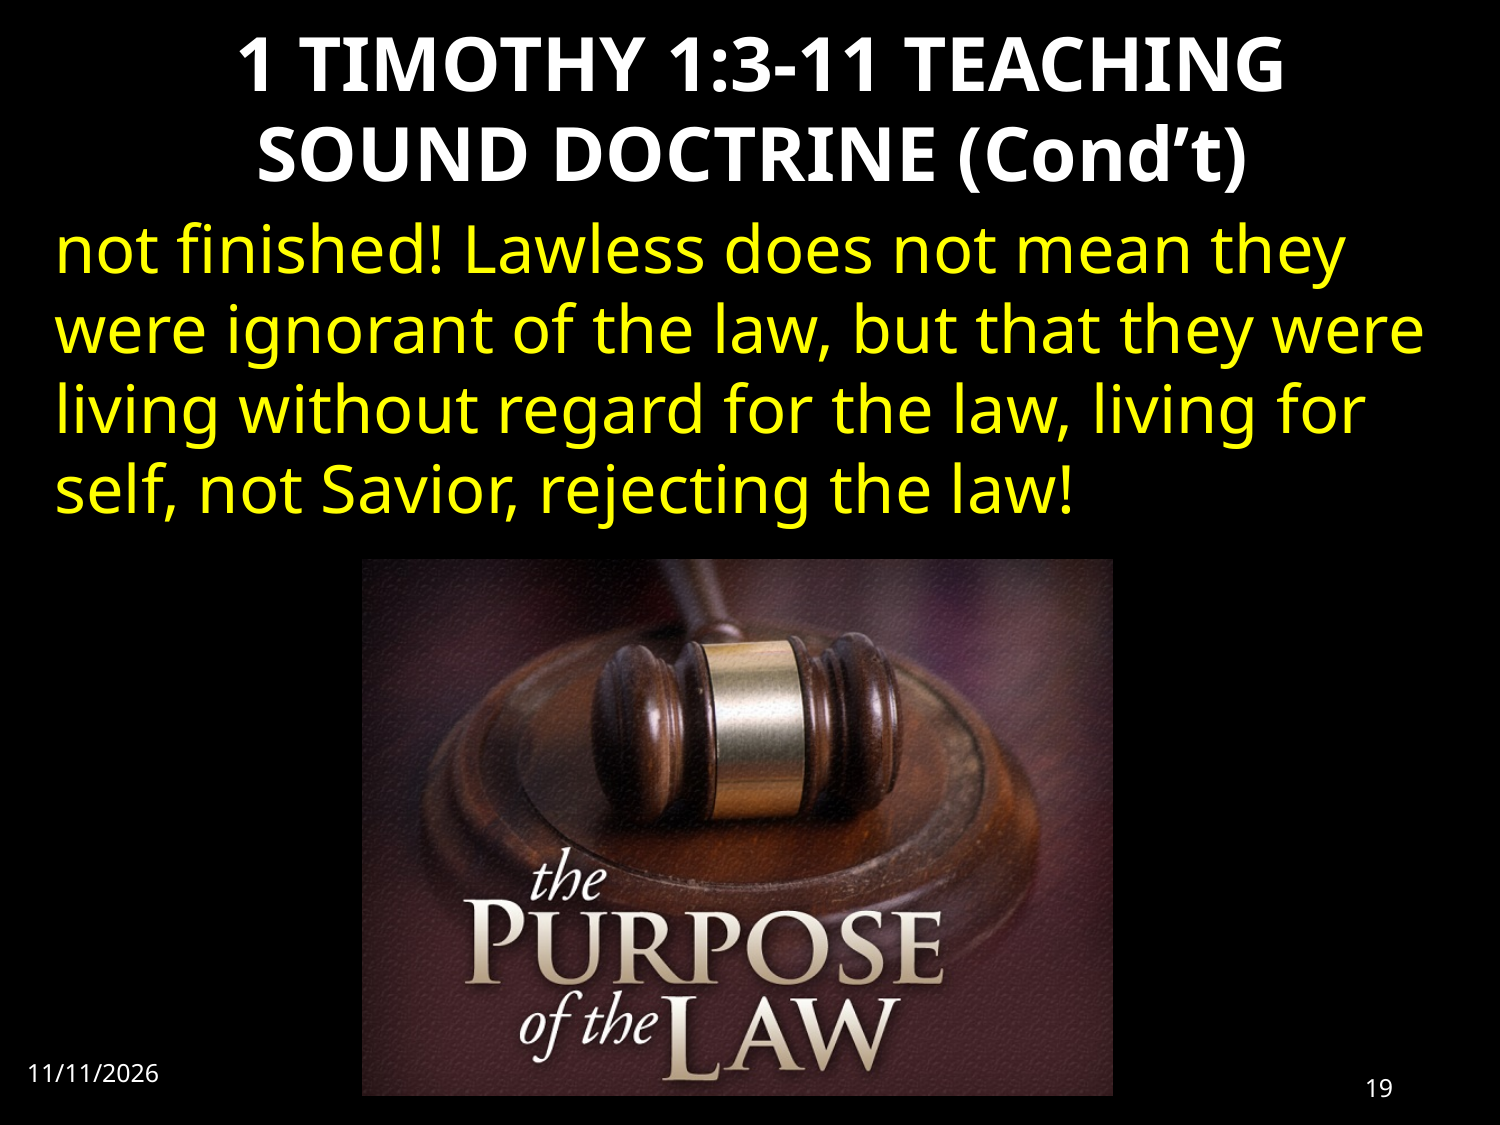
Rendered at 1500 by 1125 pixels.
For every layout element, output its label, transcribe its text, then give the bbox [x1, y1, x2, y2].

text_box 19 [1350, 1065, 1475, 1125]
title 1 TIMOTHY 1:3-11 TEACHING SOUND DOCTRINE (Cond’t) [75, 37, 1450, 175]
text_box not finished! Lawless does not mean they were ignorant of the law, but that they were living without regard for the law, living for self, not Savior, rejecting the law! [39, 199, 1500, 535]
text_box 7/4/2022 [12, 1049, 175, 1099]
picture [362, 559, 1113, 1096]
